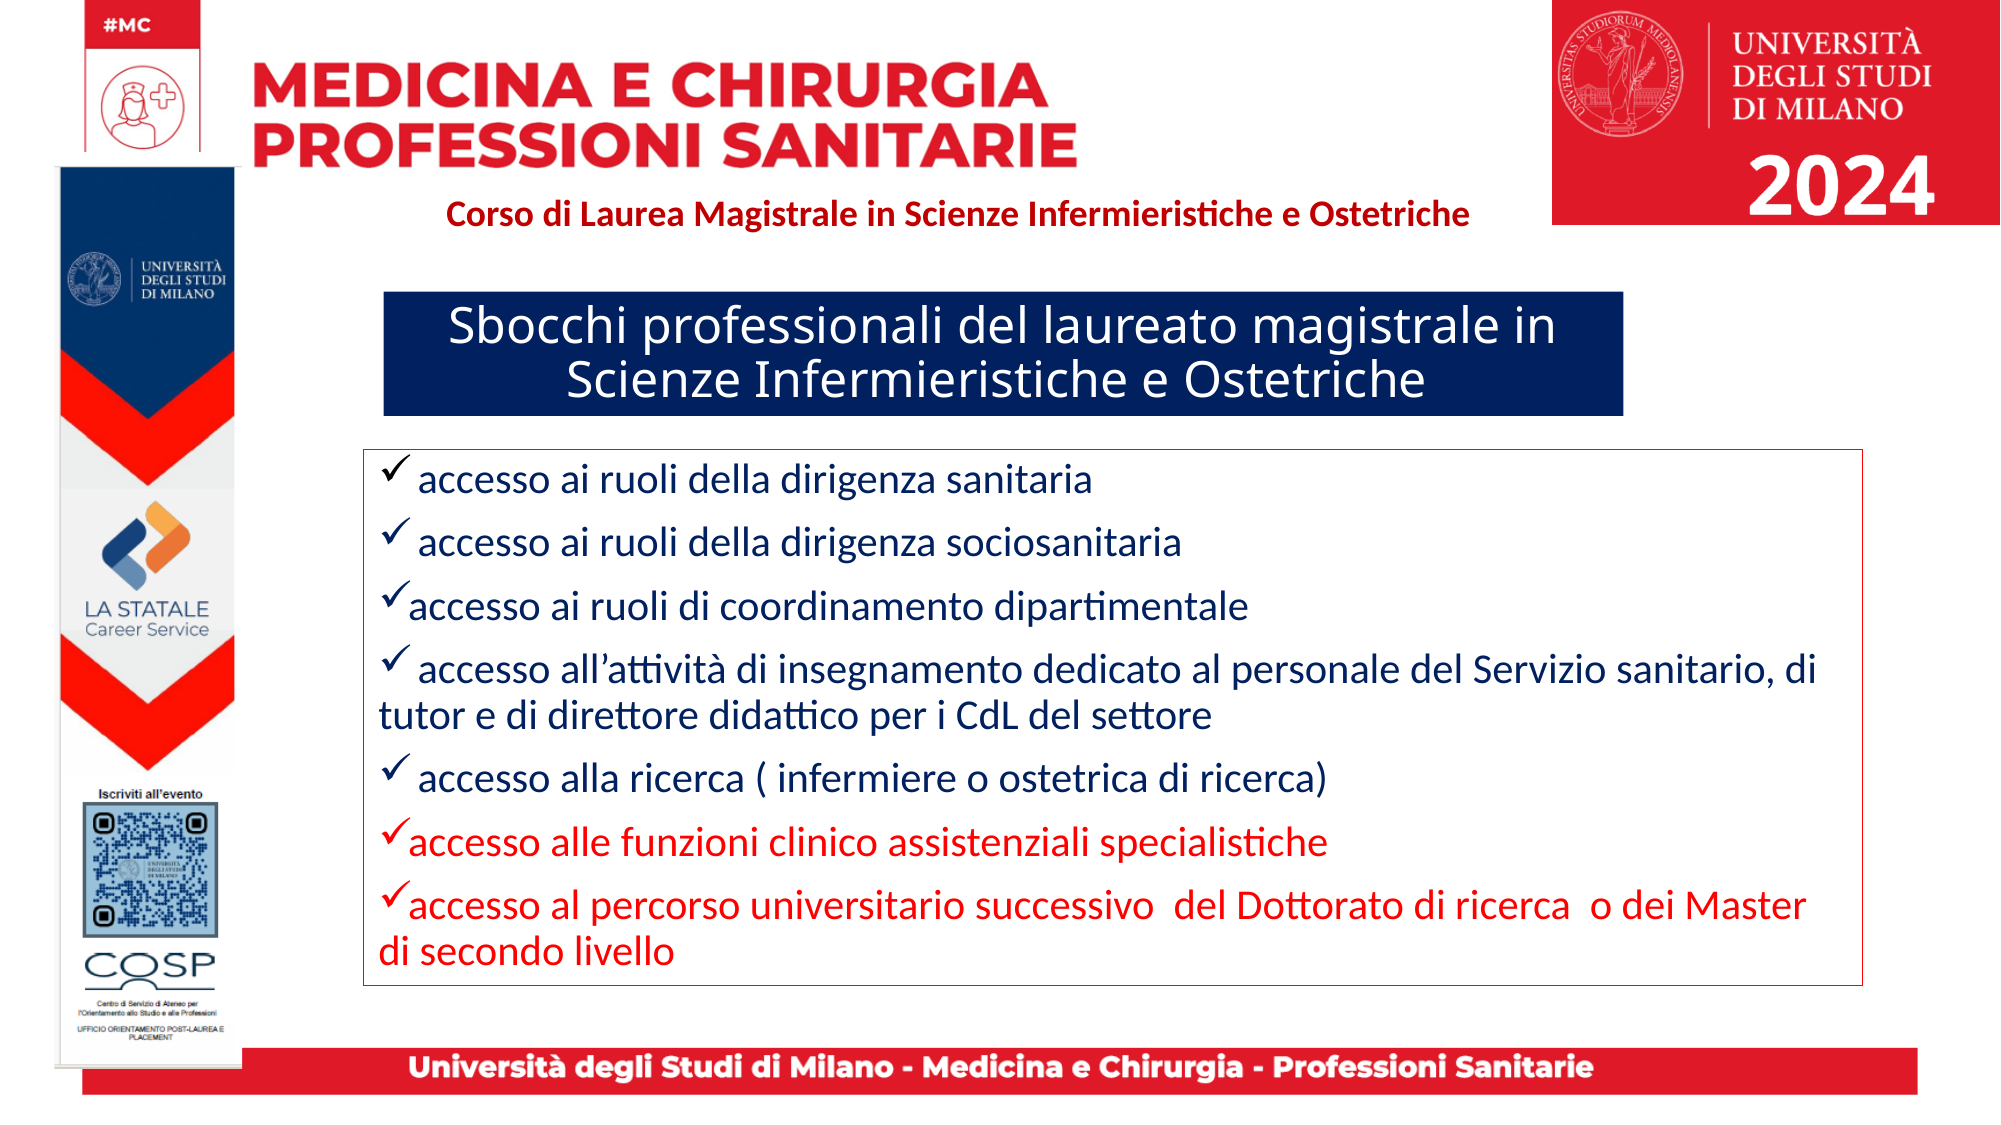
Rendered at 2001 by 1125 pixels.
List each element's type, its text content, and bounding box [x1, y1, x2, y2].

text_box Corso di Laurea Magistrale in Scienze Infermieristiche e Ostetriche [431, 182, 1496, 242]
picture [0, 0, 2001, 1125]
text_box Sbocchi professionali del laureato magistrale in Scienze Infermieristiche e Ostetriche [383, 291, 1624, 416]
text_box accesso ai ruoli della dirigenza sanitaria accesso ai ruoli della dirigenza sociosanitaria accesso ai ruoli di coordinamento dipartimentale accesso all’attività di insegnamento dedicato al personale del Servizio sanitario, di tutor e di direttore didattico per i CdL del settore accesso alla ricerca ( infermiere o ostetrica di ricerca) accesso alle funzioni clinico assistenziali specialistiche accesso al percorso universitario successivo del Dottorato di ricerca o dei Master di secondo livello [363, 449, 1863, 986]
